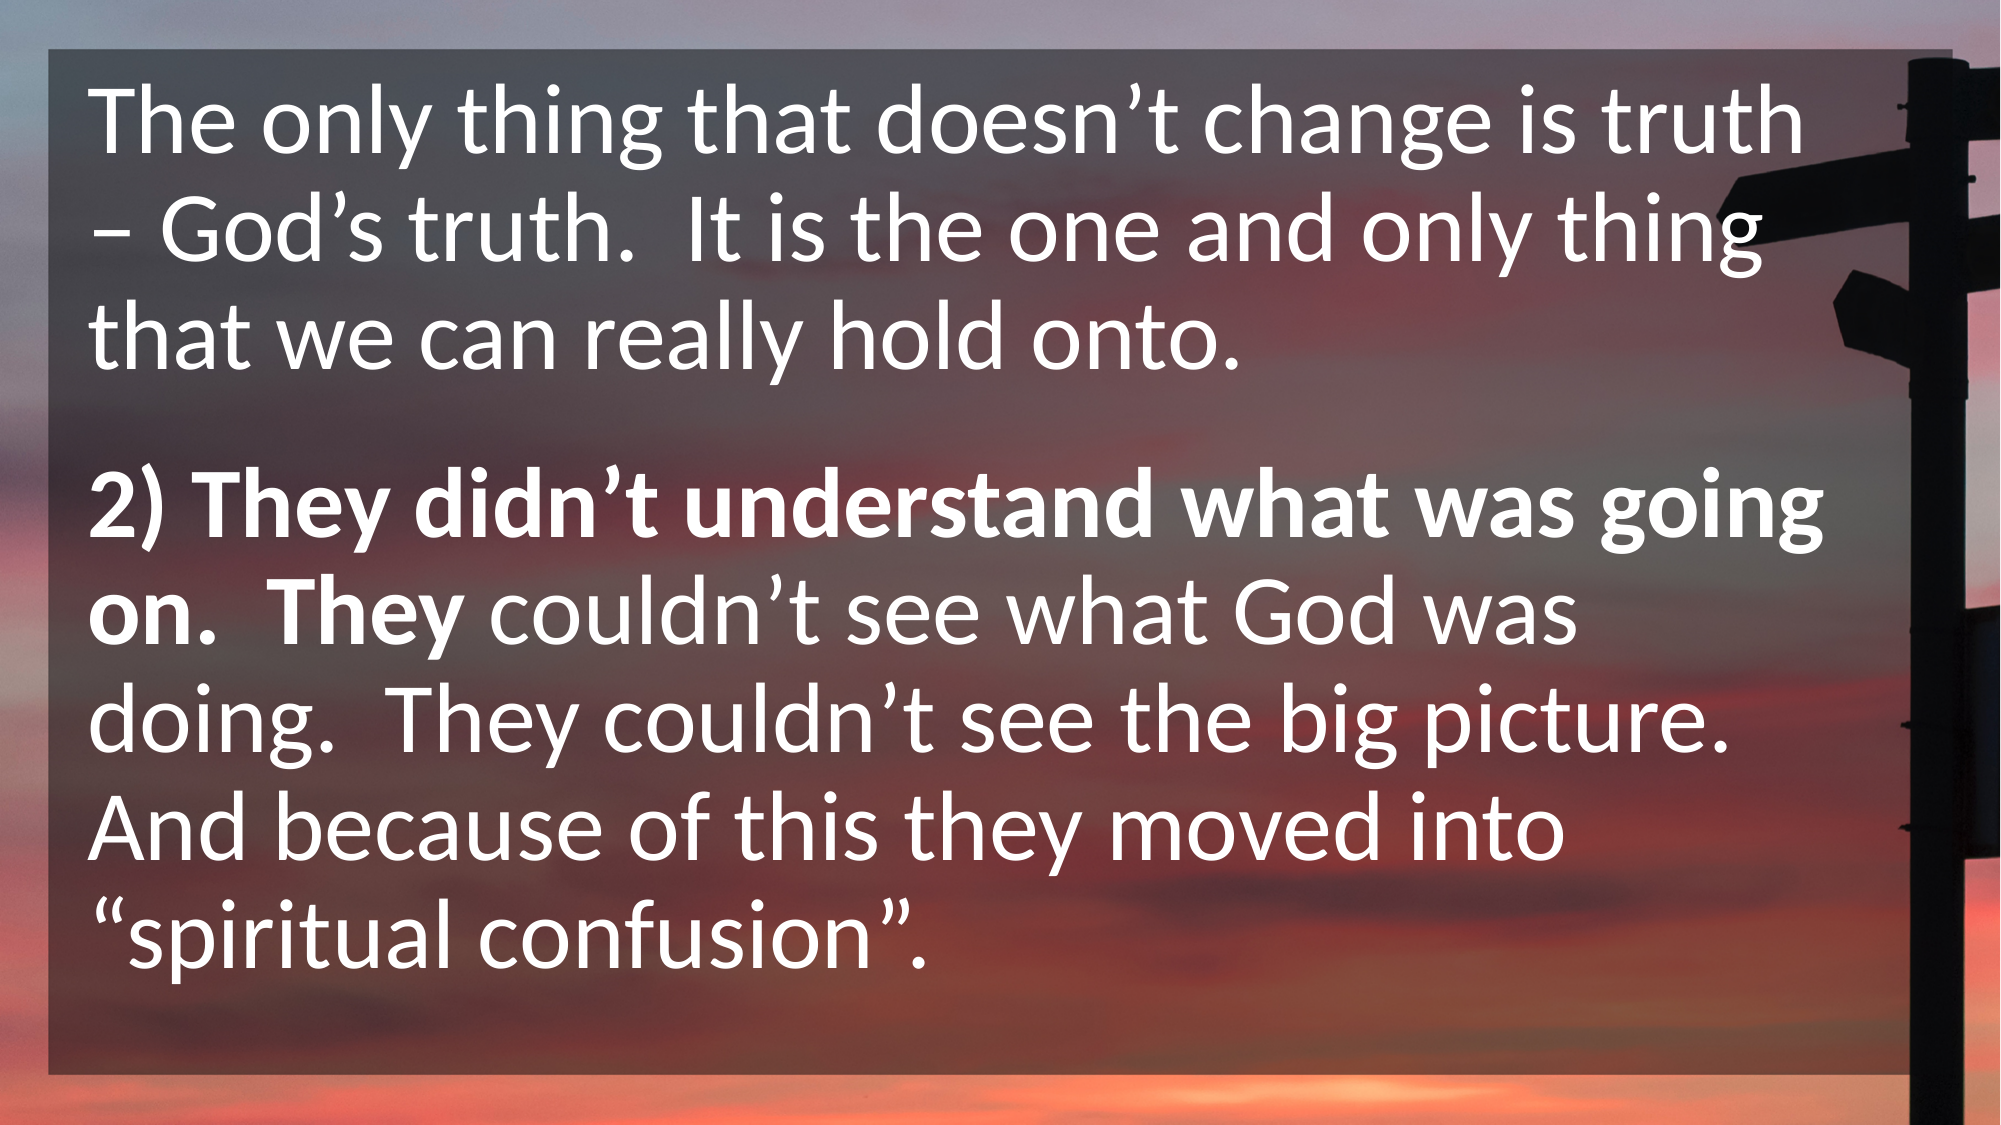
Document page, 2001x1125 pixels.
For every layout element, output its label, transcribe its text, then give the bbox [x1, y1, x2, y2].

list The only thing that doesn’t change is truth – God’s truth. It is the one and only thing that we can really hold onto. 2) They didn’t understand what was going on. They couldn’t see what God was doing. They couldn’t see the big picture. And because of this they moved into “spiritual confusion”. [72, 59, 1860, 1081]
picture [0, 0, 2001, 1125]
